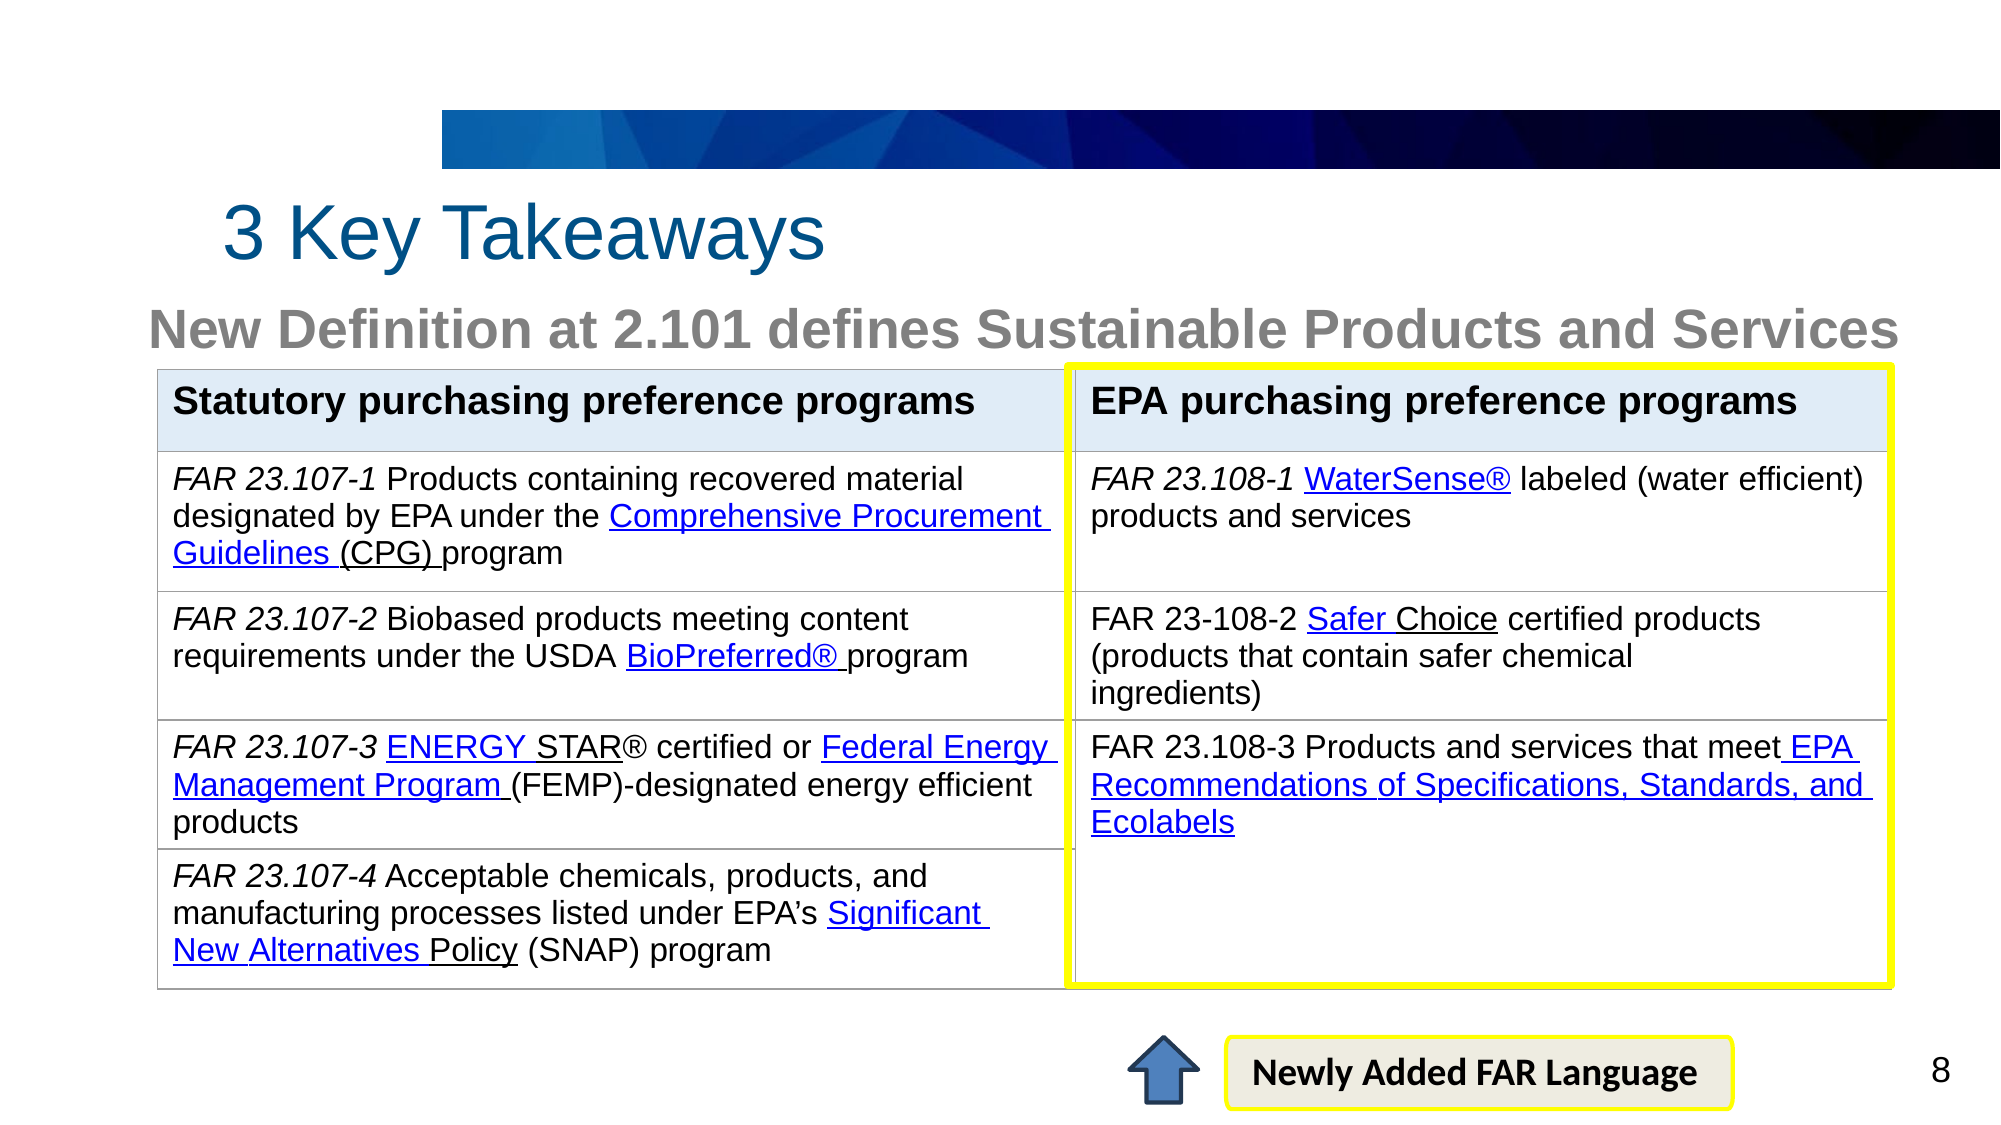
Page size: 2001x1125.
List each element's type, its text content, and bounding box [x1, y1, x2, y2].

table_cell FAR 23.107-1 Products containing recovered material designated by EPA under the Comprehensive Procurement Guidelines (CPG) program [158, 452, 1066, 591]
table_header Statutory purchasing preference programs [158, 370, 1066, 451]
text_box [1127, 1035, 1201, 1105]
picture [442, 110, 2000, 169]
text_box Newly Added FAR Language [1223, 1034, 1735, 1112]
table_cell FAR 23.107-2 Biobased products meeting content requirements under the USDA BioPreferred® program [158, 592, 1066, 719]
slide_number 8 [1922, 1058, 1983, 1125]
text_box [1066, 364, 1893, 988]
table_cell FAR 23.107-4 Acceptable chemicals, products, and manufacturing processes listed under EPA’s Significant New Alternatives Policy (SNAP) program [158, 850, 1066, 988]
title 3 Key Takeaways [222, 182, 1930, 277]
table_cell FAR 23.107-3 ENERGY STAR® certified or Federal Energy Management Program (FEMP)-designated energy efficient products [158, 721, 1066, 848]
text_box New Definition at 2.101 defines Sustainable Products and Services [115, 284, 1954, 360]
